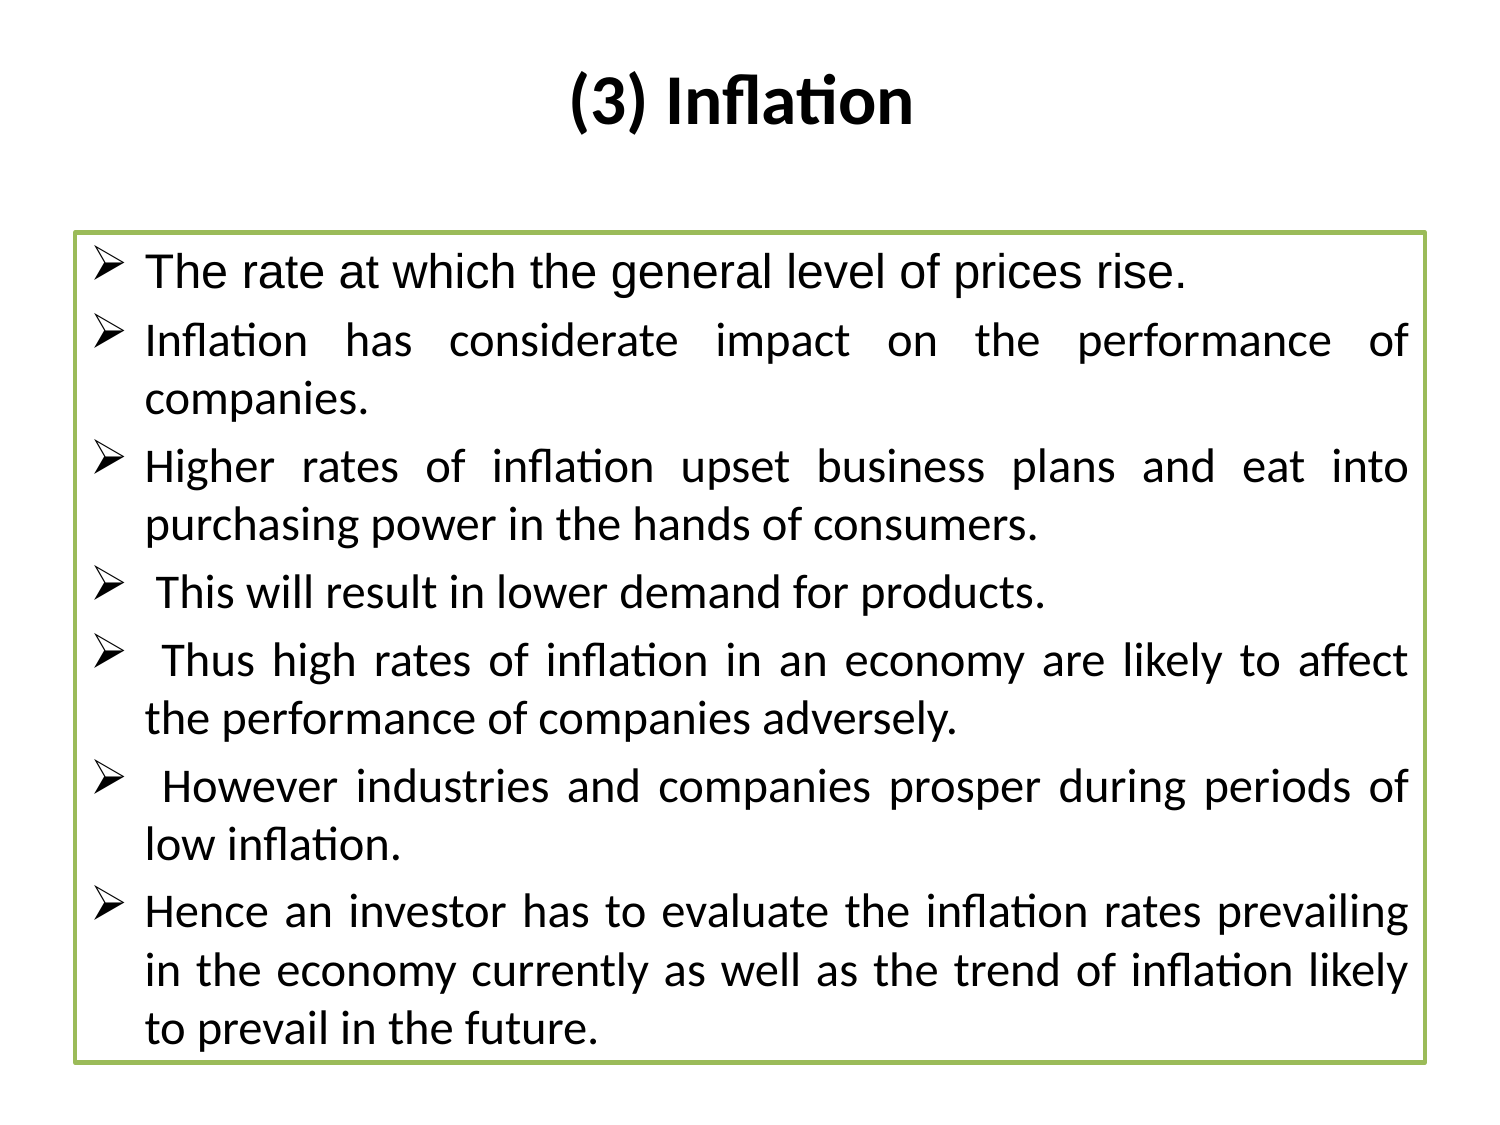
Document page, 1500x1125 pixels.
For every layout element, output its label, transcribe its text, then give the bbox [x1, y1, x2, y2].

title (3) Inflation [75, 45, 1425, 230]
list The rate at which the general level of prices rise. Inflation has considerate impact on the performance of companies. Higher rates of inflation upset business plans and eat into purchasing power in the hands of consumers. This will result in lower demand for products. Thus high rates of inflation in an economy are likely to affect the performance of companies adversely. However industries and companies prosper during periods of low inflation. Hence an investor has to evaluate the inflation rates prevailing in the economy currently as well as the trend of inflation likely to prevail in the future. [73, 230, 1427, 1065]
